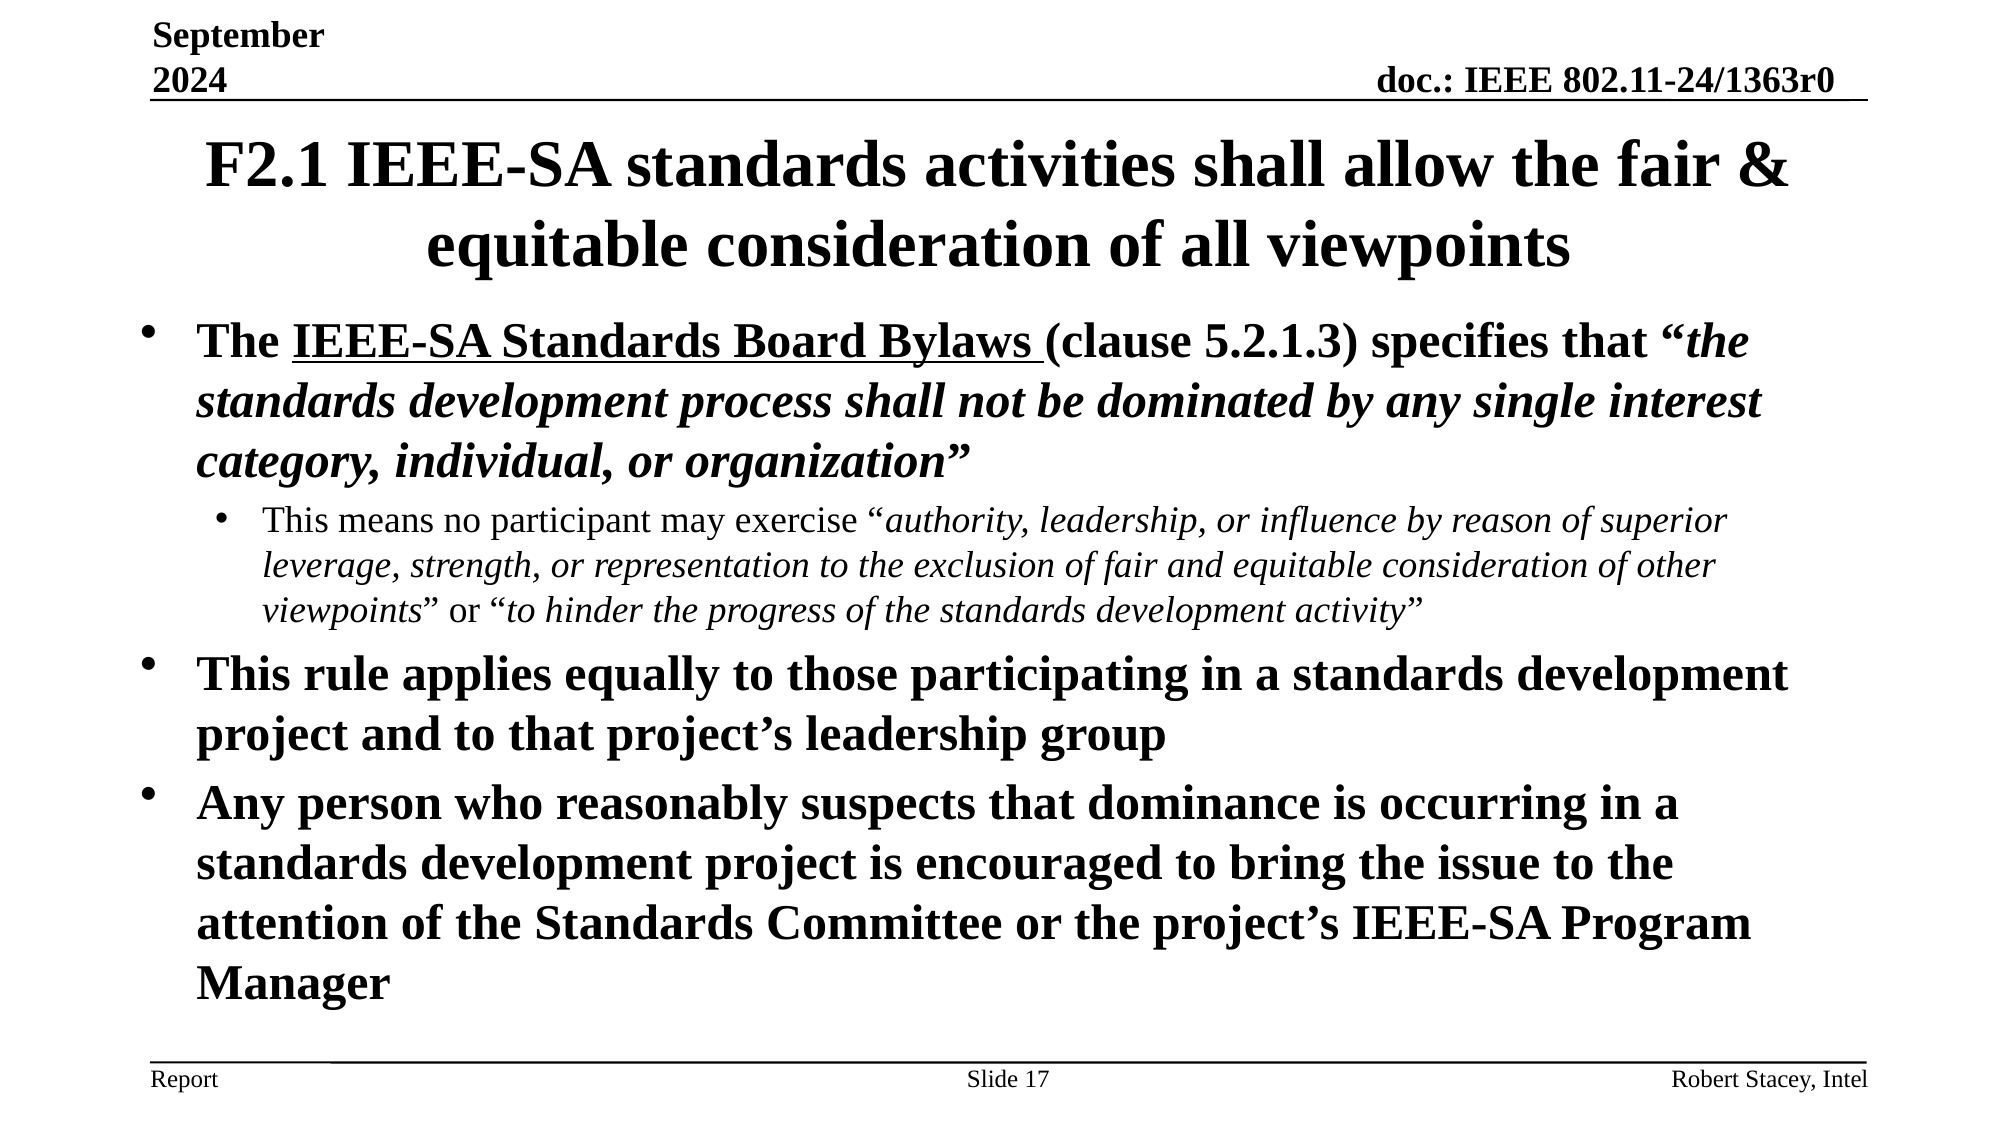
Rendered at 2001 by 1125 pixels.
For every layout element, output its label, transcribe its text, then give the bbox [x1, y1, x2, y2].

slide_number Slide 17 [964, 1061, 1053, 1093]
list The IEEE-SA Standards Board Bylaws (clause 5.2.1.3) specifies that “the standards development process shall not be dominated by any single interest category, individual, or organization” This means no participant may exercise “authority, leadership, or influence by reason of superior leverage, strength, or representation to the exclusion of fair and equitable consideration of other viewpoints” or “to hinder the progress of the standards development activity” This rule applies equally to those participating in a standards development project and to that project’s leadership group Any person who reasonably suspects that dominance is occurring in a standards development project is encouraged to bring the issue to the attention of the Standards Committee or the project’s IEEE-SA Program Manager [125, 299, 1825, 1050]
footer Robert Stacey, Intel [1513, 1061, 1869, 1093]
title F2.1 IEEE-SA standards activities shall allow the fair & equitable consideration of all viewpoints [150, 112, 1850, 288]
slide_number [152, 54, 373, 101]
